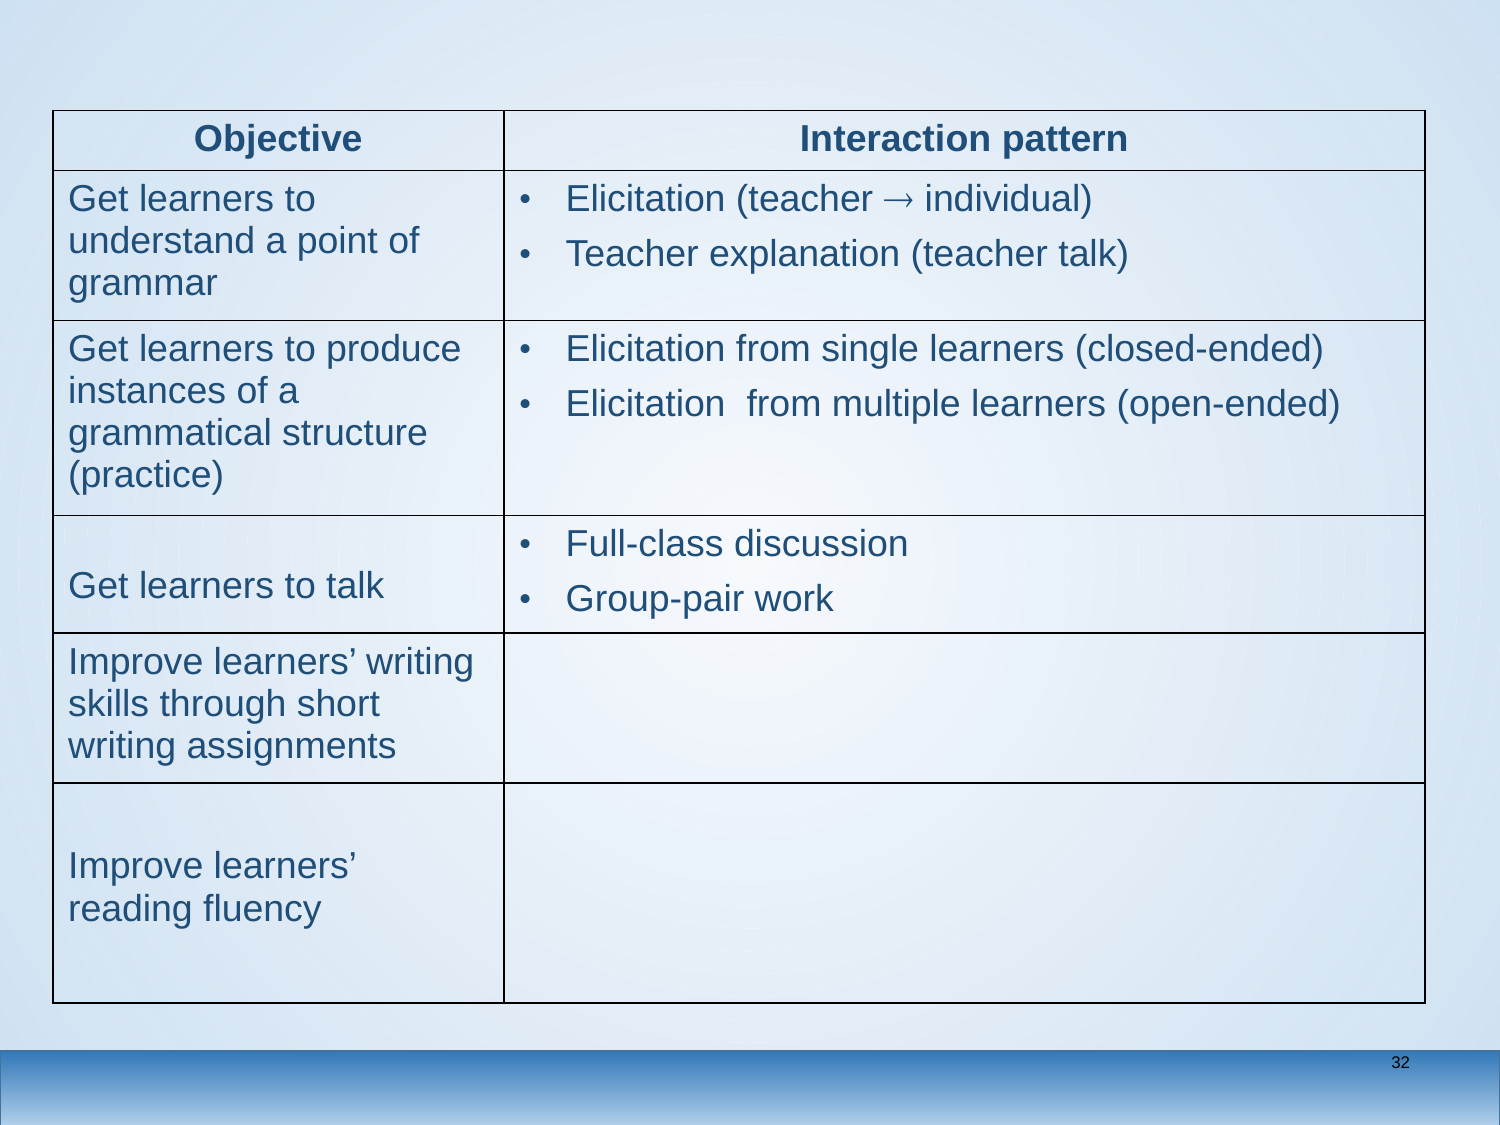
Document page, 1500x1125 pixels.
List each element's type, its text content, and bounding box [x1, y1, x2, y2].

table_header Objective [54, 111, 503, 170]
text_box 32 [1074, 1024, 1425, 1103]
table_cell [505, 634, 1424, 782]
table_cell [505, 784, 1424, 1002]
table_cell Get learners to produce instances of a grammatical structure (practice) [54, 321, 503, 515]
table_header Interaction pattern [505, 111, 1424, 170]
table_cell Elicitation (teacher  individual) Teacher explanation (teacher talk) [505, 171, 1424, 320]
table_cell Full-class discussion Group-pair work [505, 516, 1424, 632]
table_cell Improve learners’ reading fluency [54, 784, 503, 1002]
table_cell Improve learners’ writing skills through short writing assignments [54, 634, 503, 782]
table_cell Get learners to talk [54, 516, 503, 632]
table_cell Elicitation from single learners (closed-ended) Elicitation from multiple learners (open-ended) [505, 321, 1424, 515]
table_cell Get learners to understand a point of grammar [54, 171, 503, 320]
